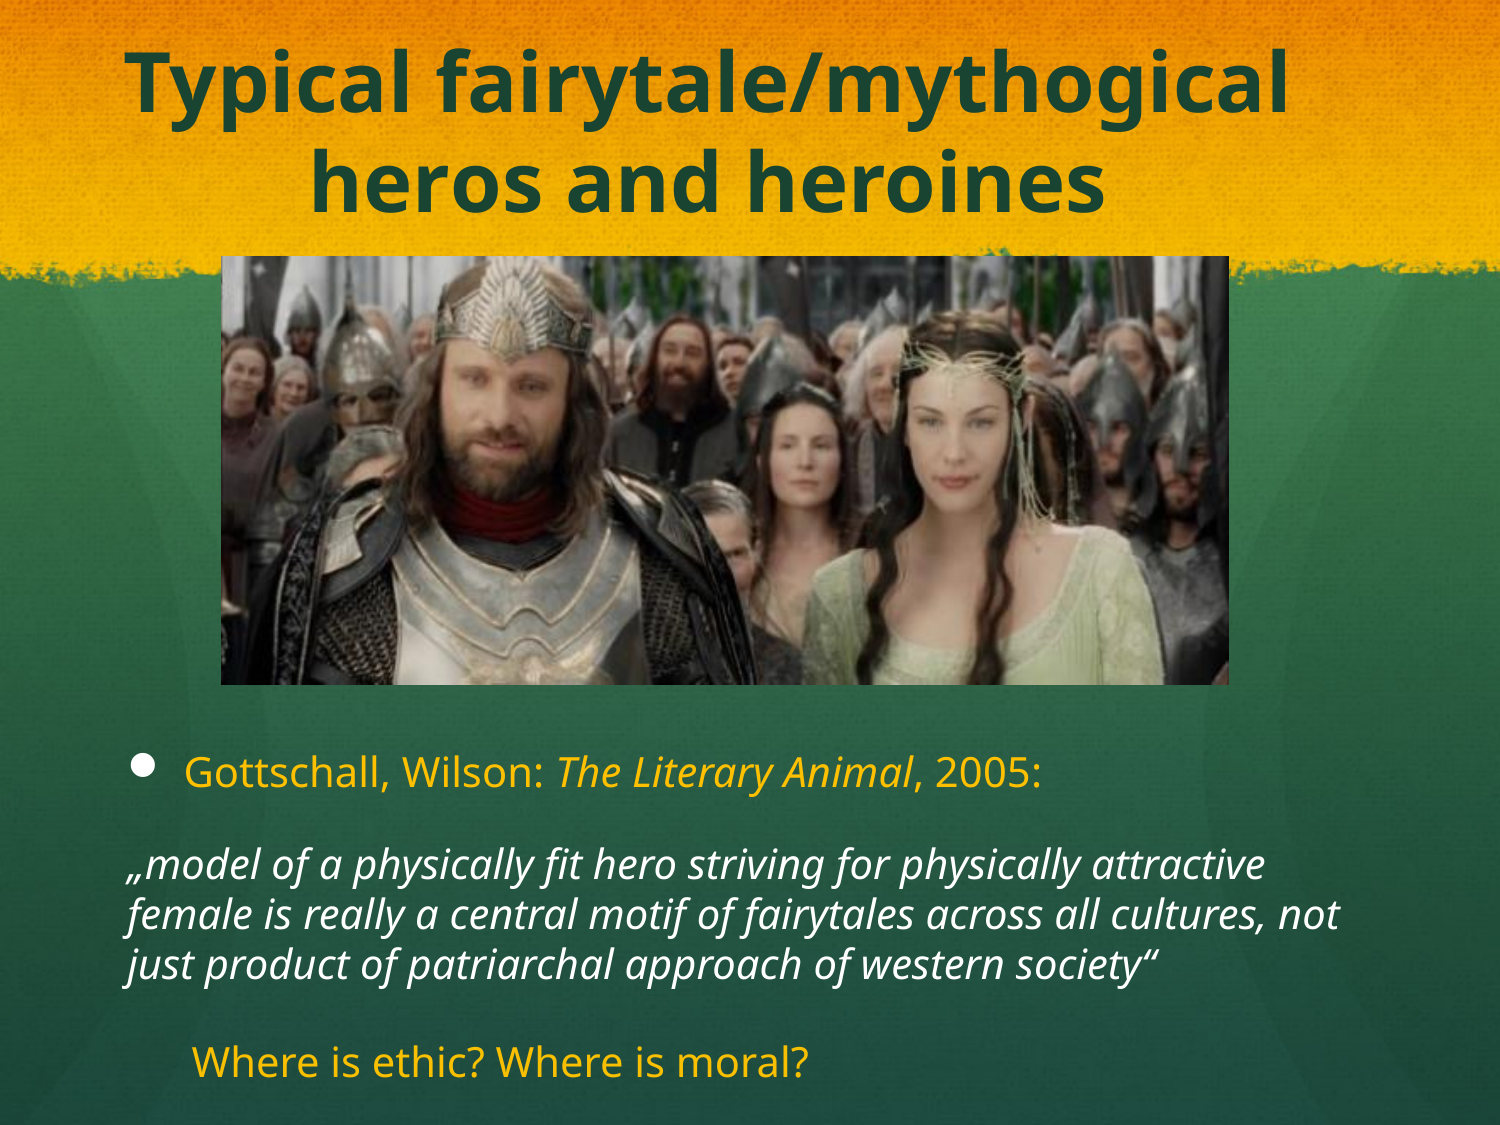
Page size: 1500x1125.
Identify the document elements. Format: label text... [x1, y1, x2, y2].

text_box Where is ethic? Where is moral? [176, 1028, 1009, 1093]
text_box Gottschall, Wilson: The Literary Animal, 2005: „model of a physically fit hero striving for physically attractive female is really a central motif of fairytales across all cultures, not just product of patriarchal approach of western society“ [112, 738, 1375, 1028]
picture [0, 0, 1500, 1125]
text_box Typical fairytale/mythogical heros and heroines [0, 13, 1417, 246]
